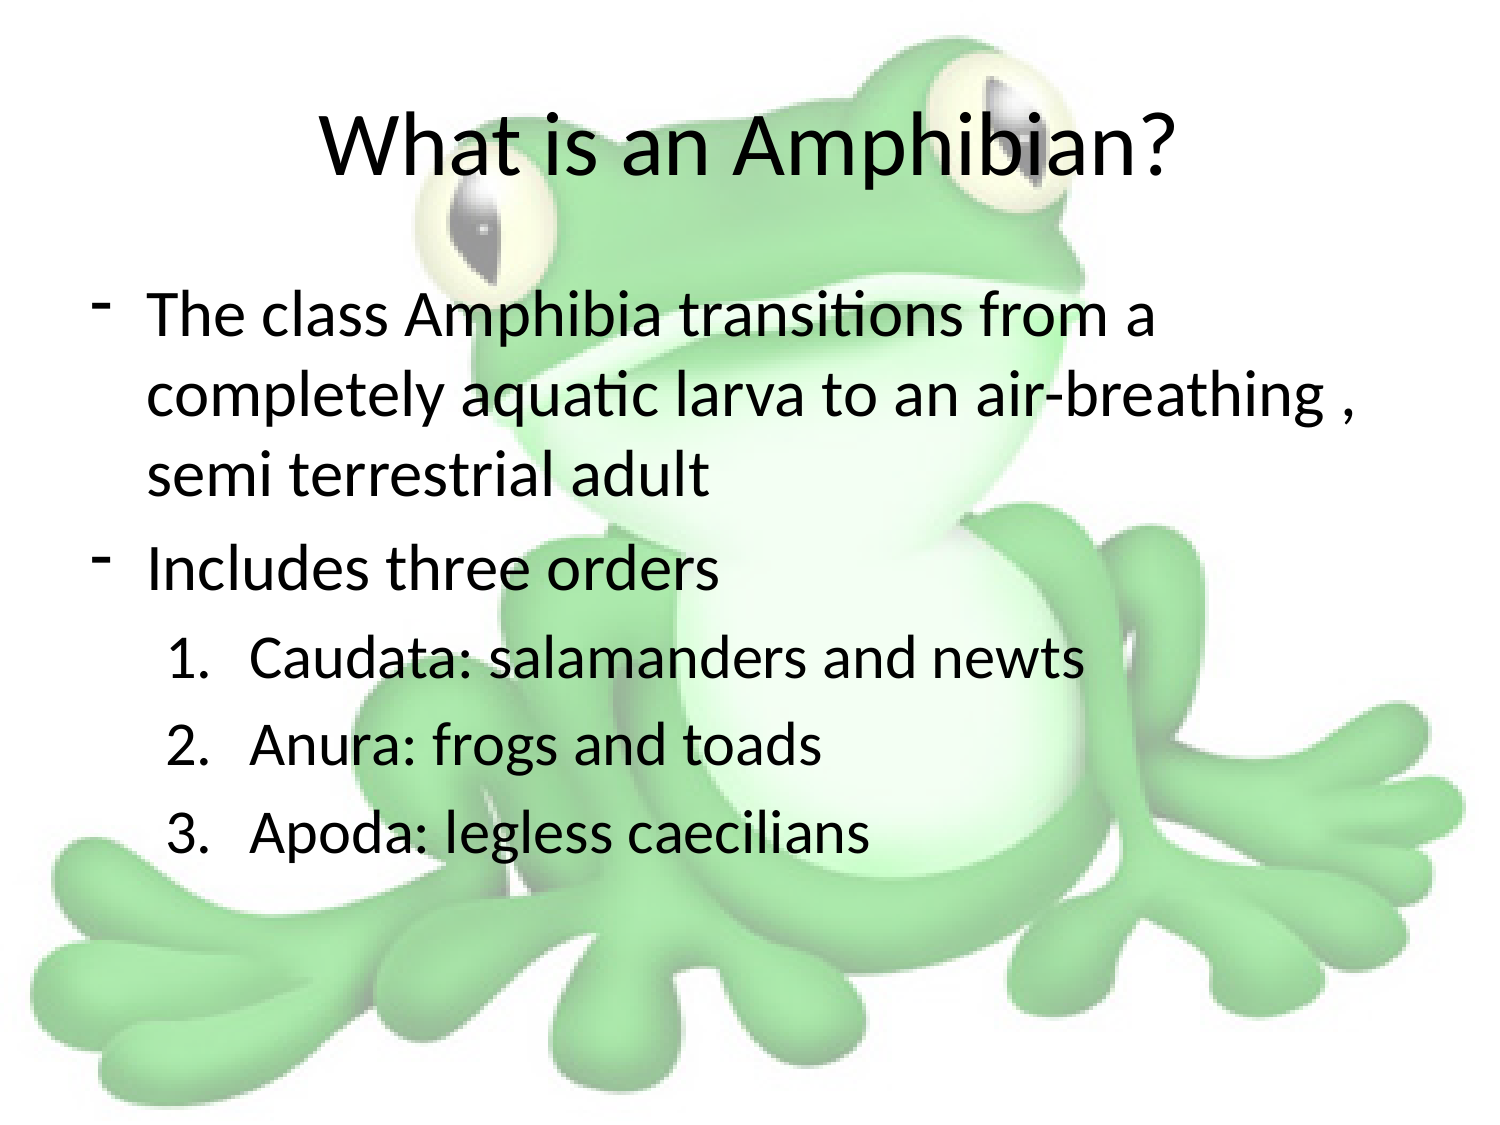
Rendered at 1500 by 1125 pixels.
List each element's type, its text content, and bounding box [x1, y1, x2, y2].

list The class Amphibia transitions from a completely aquatic larva to an air-breathing , semi terrestrial adult Includes three orders Caudata: salamanders and newts Anura: frogs and toads Apoda: legless caecilians [75, 262, 1425, 1005]
title What is an Amphibian? [75, 45, 1425, 233]
